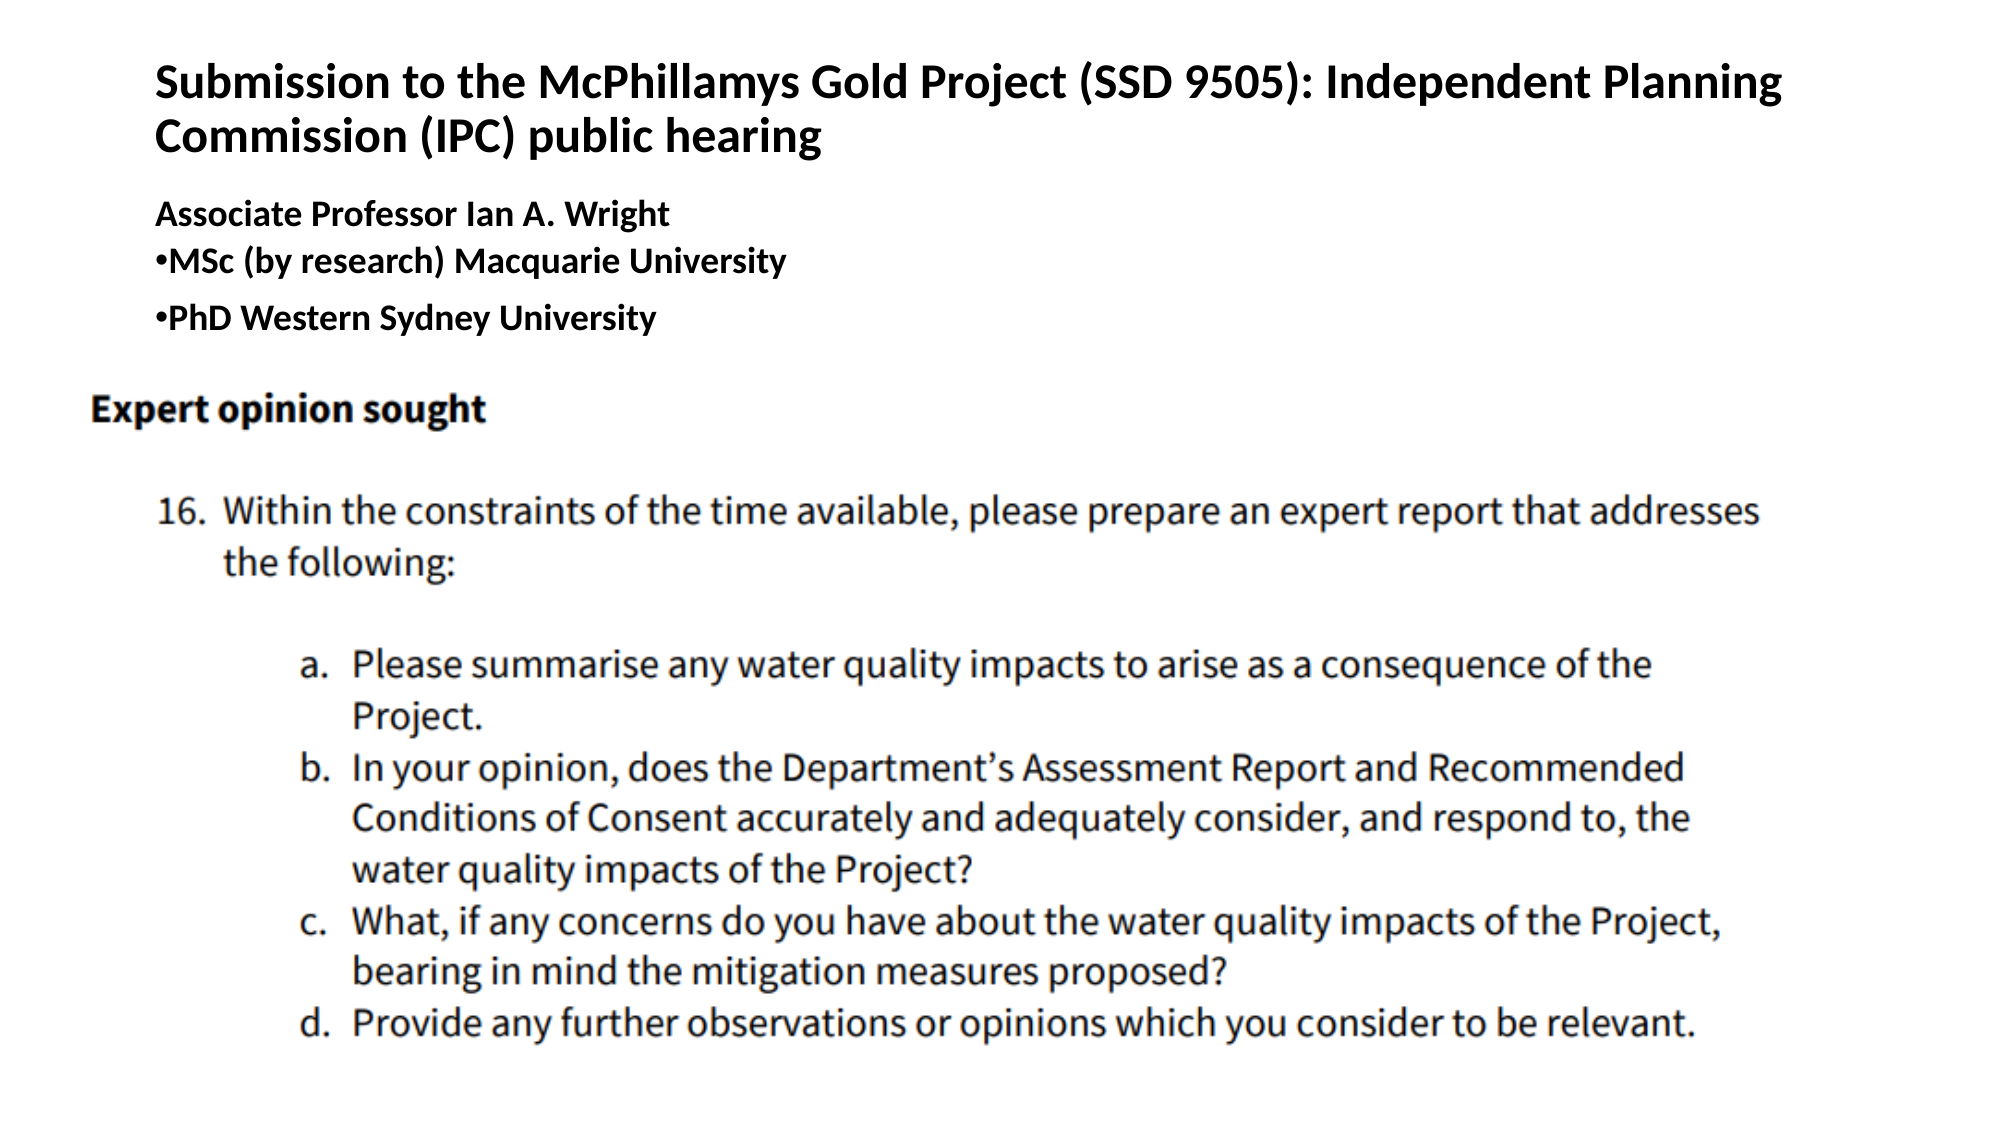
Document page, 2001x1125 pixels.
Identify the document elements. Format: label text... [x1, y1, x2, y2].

picture [41, 374, 1839, 1098]
text_box Submission to the McPhillamys Gold Project (SSD 9505): Independent Planning Commission (IPC) public hearing Associate Professor Ian A. Wright MSc (by research) Macquarie University PhD Western Sydney University [140, 47, 1922, 347]
